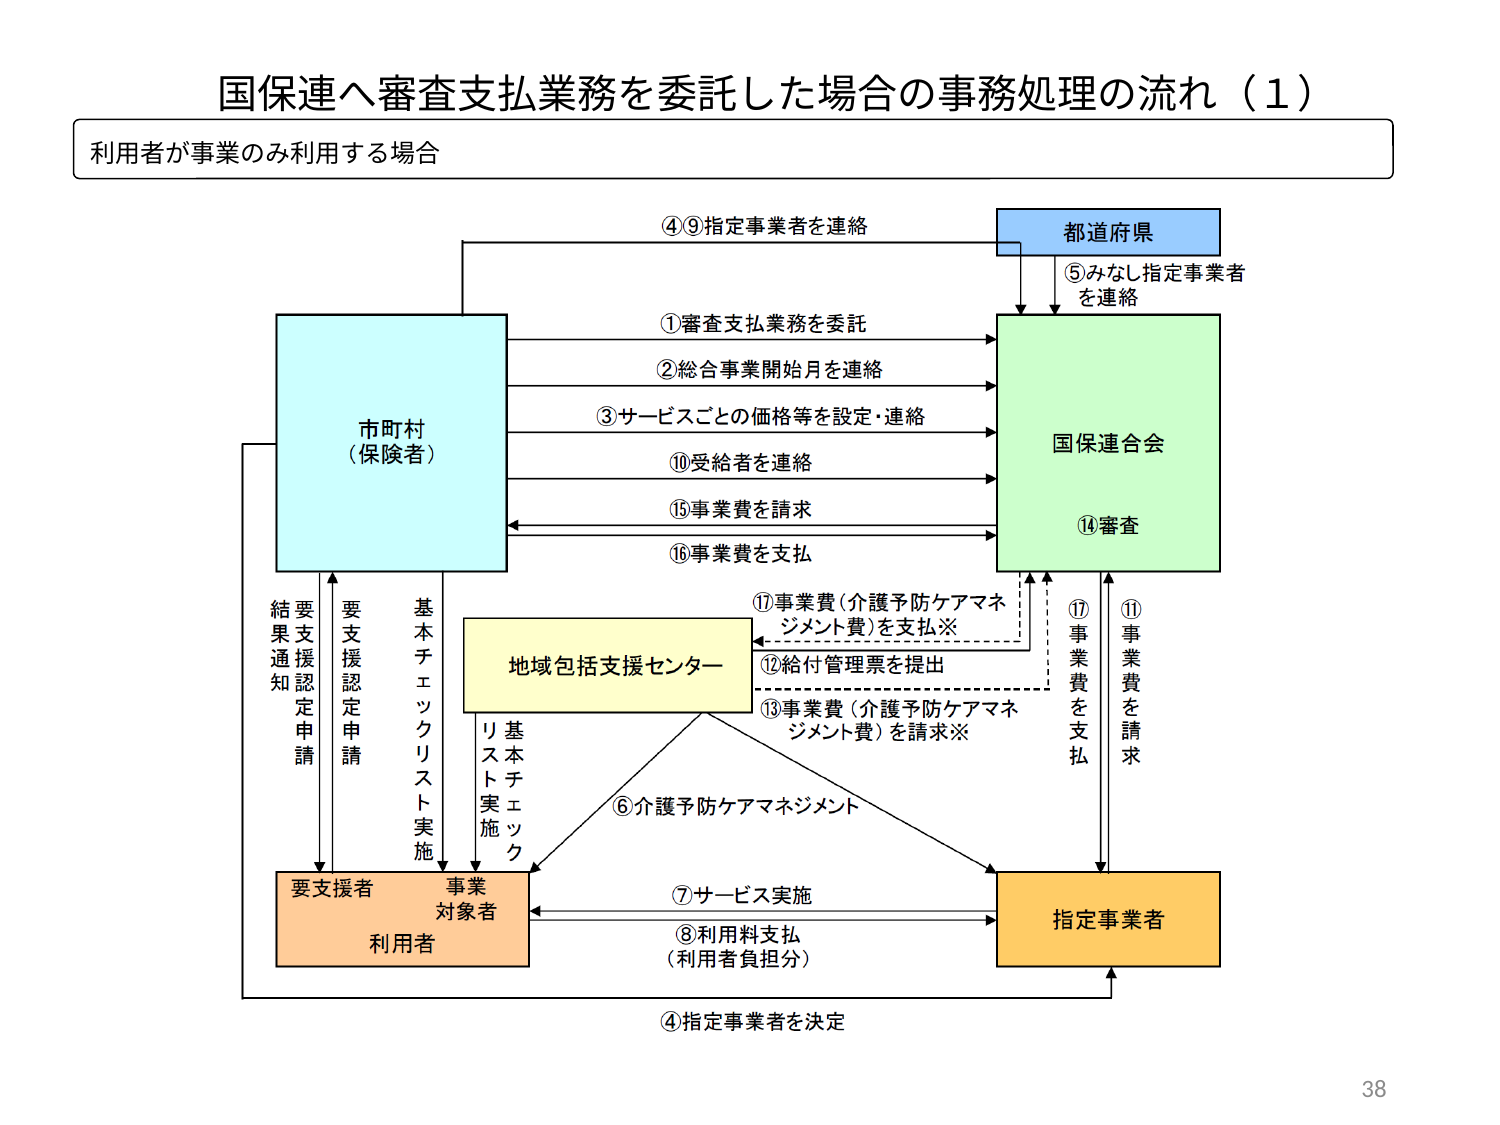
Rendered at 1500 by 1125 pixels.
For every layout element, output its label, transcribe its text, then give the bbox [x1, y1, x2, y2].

title 国保連へ審査支払業務を委託した場合の事務処理の流れ（１） [75, 45, 1425, 176]
picture [218, 208, 1291, 1038]
slide_number 37 [1051, 1057, 1402, 1118]
text_box 利用者が事業のみ利用する場合 [71, 117, 1396, 181]
